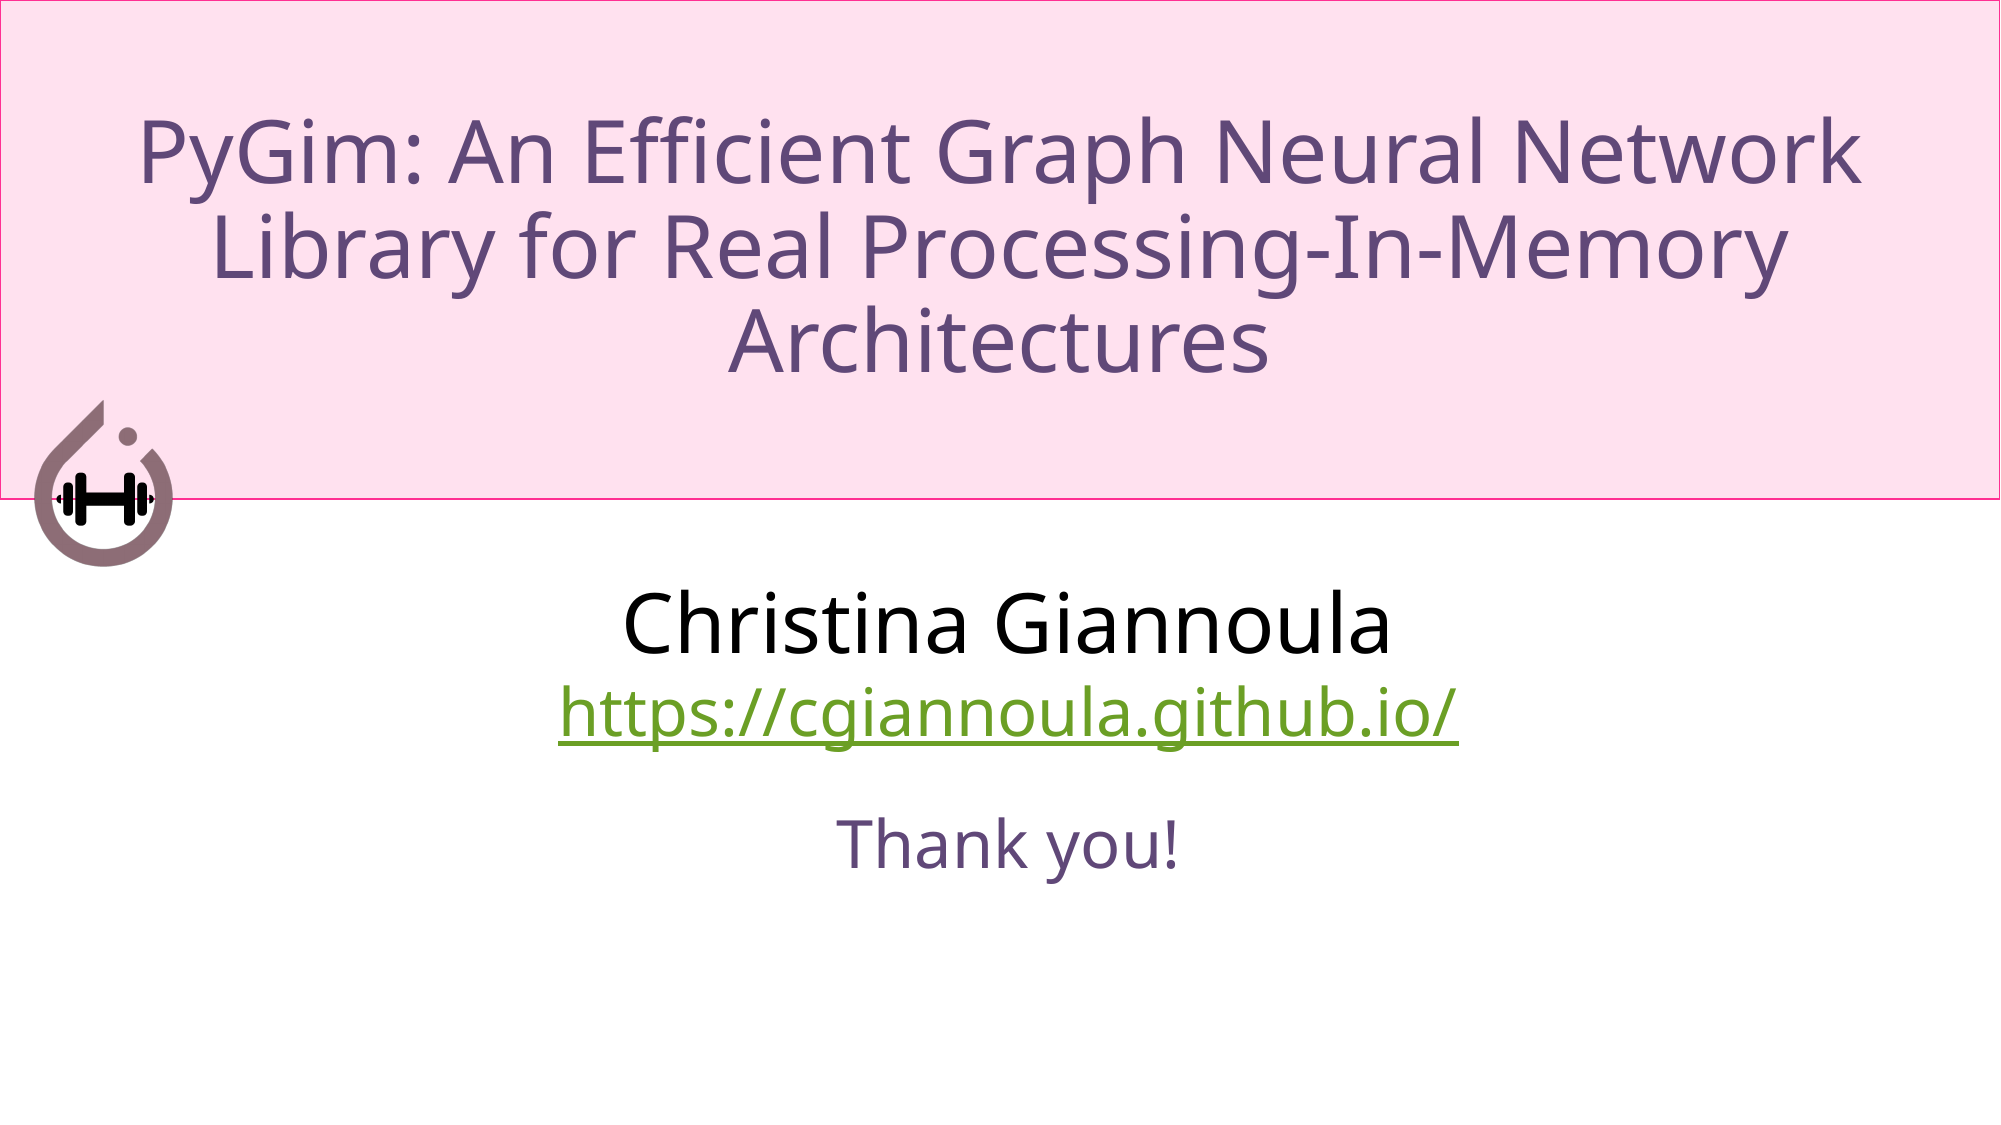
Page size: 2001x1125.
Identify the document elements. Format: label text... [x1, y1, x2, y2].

text_box PyGim: An Efficient Graph Neural Network Library for Real Processing-In-Memory Architectures [0, 0, 2000, 500]
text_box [22, 390, 177, 568]
text_box Christina Giannoula https://cgiannoula.github.io/ Thank you! [64, 562, 1953, 890]
